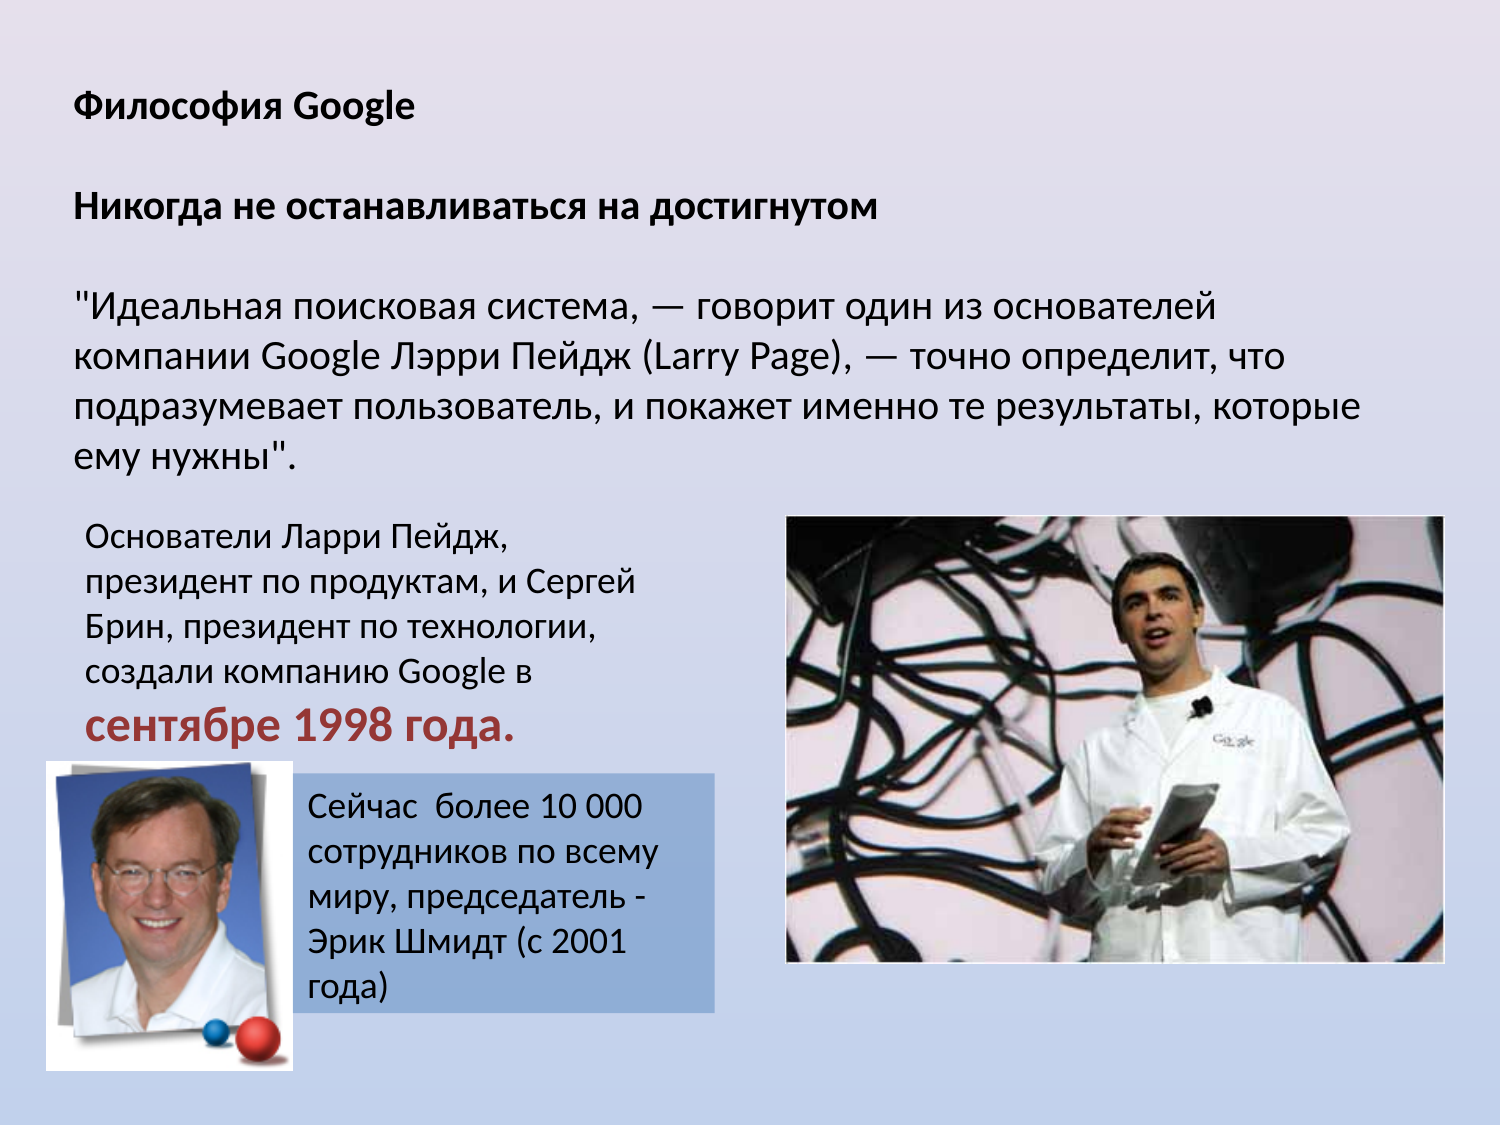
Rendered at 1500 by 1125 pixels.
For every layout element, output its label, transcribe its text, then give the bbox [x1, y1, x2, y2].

text_box Основатели Ларри Пейдж, президент по продуктам, и Сергей Брин, президент по технологии, создали компанию Google в сентябре 1998 года. [70, 503, 668, 759]
text_box Сейчас более 10 000 сотрудников по всему миру, председатель -Эрик Шмидт (с 2001 года) [298, 773, 715, 1014]
text_box Философия Google Никогда не останавливаться на достигнутом "Идеальная поисковая система, — говорит один из основателей компании Google Лэрри Пейдж (Larry Page), — точно определит, что подразумевает пользователь, и покажет именно те результаты, которые ему нужны". [58, 70, 1418, 486]
picture [784, 515, 1445, 965]
picture [46, 761, 294, 1071]
